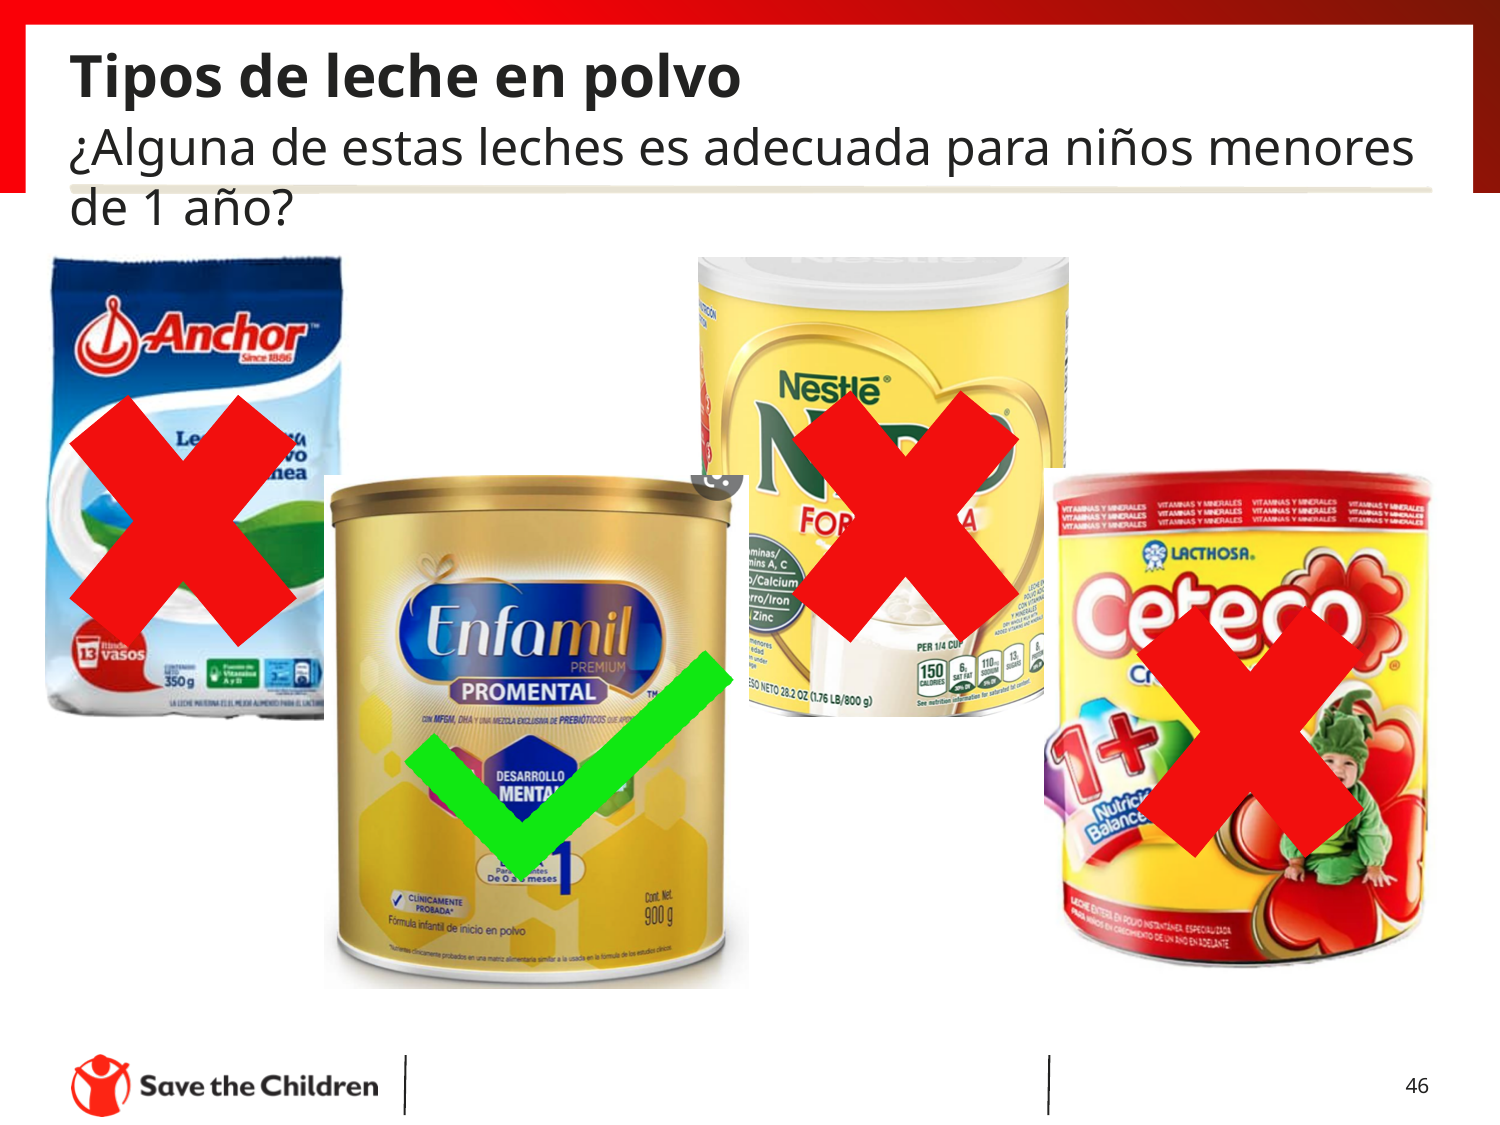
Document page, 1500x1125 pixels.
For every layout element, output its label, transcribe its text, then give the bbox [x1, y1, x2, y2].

list ¿Alguna de estas leches es adecuada para niños menores de 1 año? [69, 115, 1429, 176]
slide_number 46 [1317, 1056, 1445, 1117]
picture [324, 257, 1445, 989]
text_box Tipos de leche en polvo [69, 39, 1345, 110]
picture [71, 1054, 378, 1117]
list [45, 253, 355, 722]
picture [69, 184, 1433, 194]
